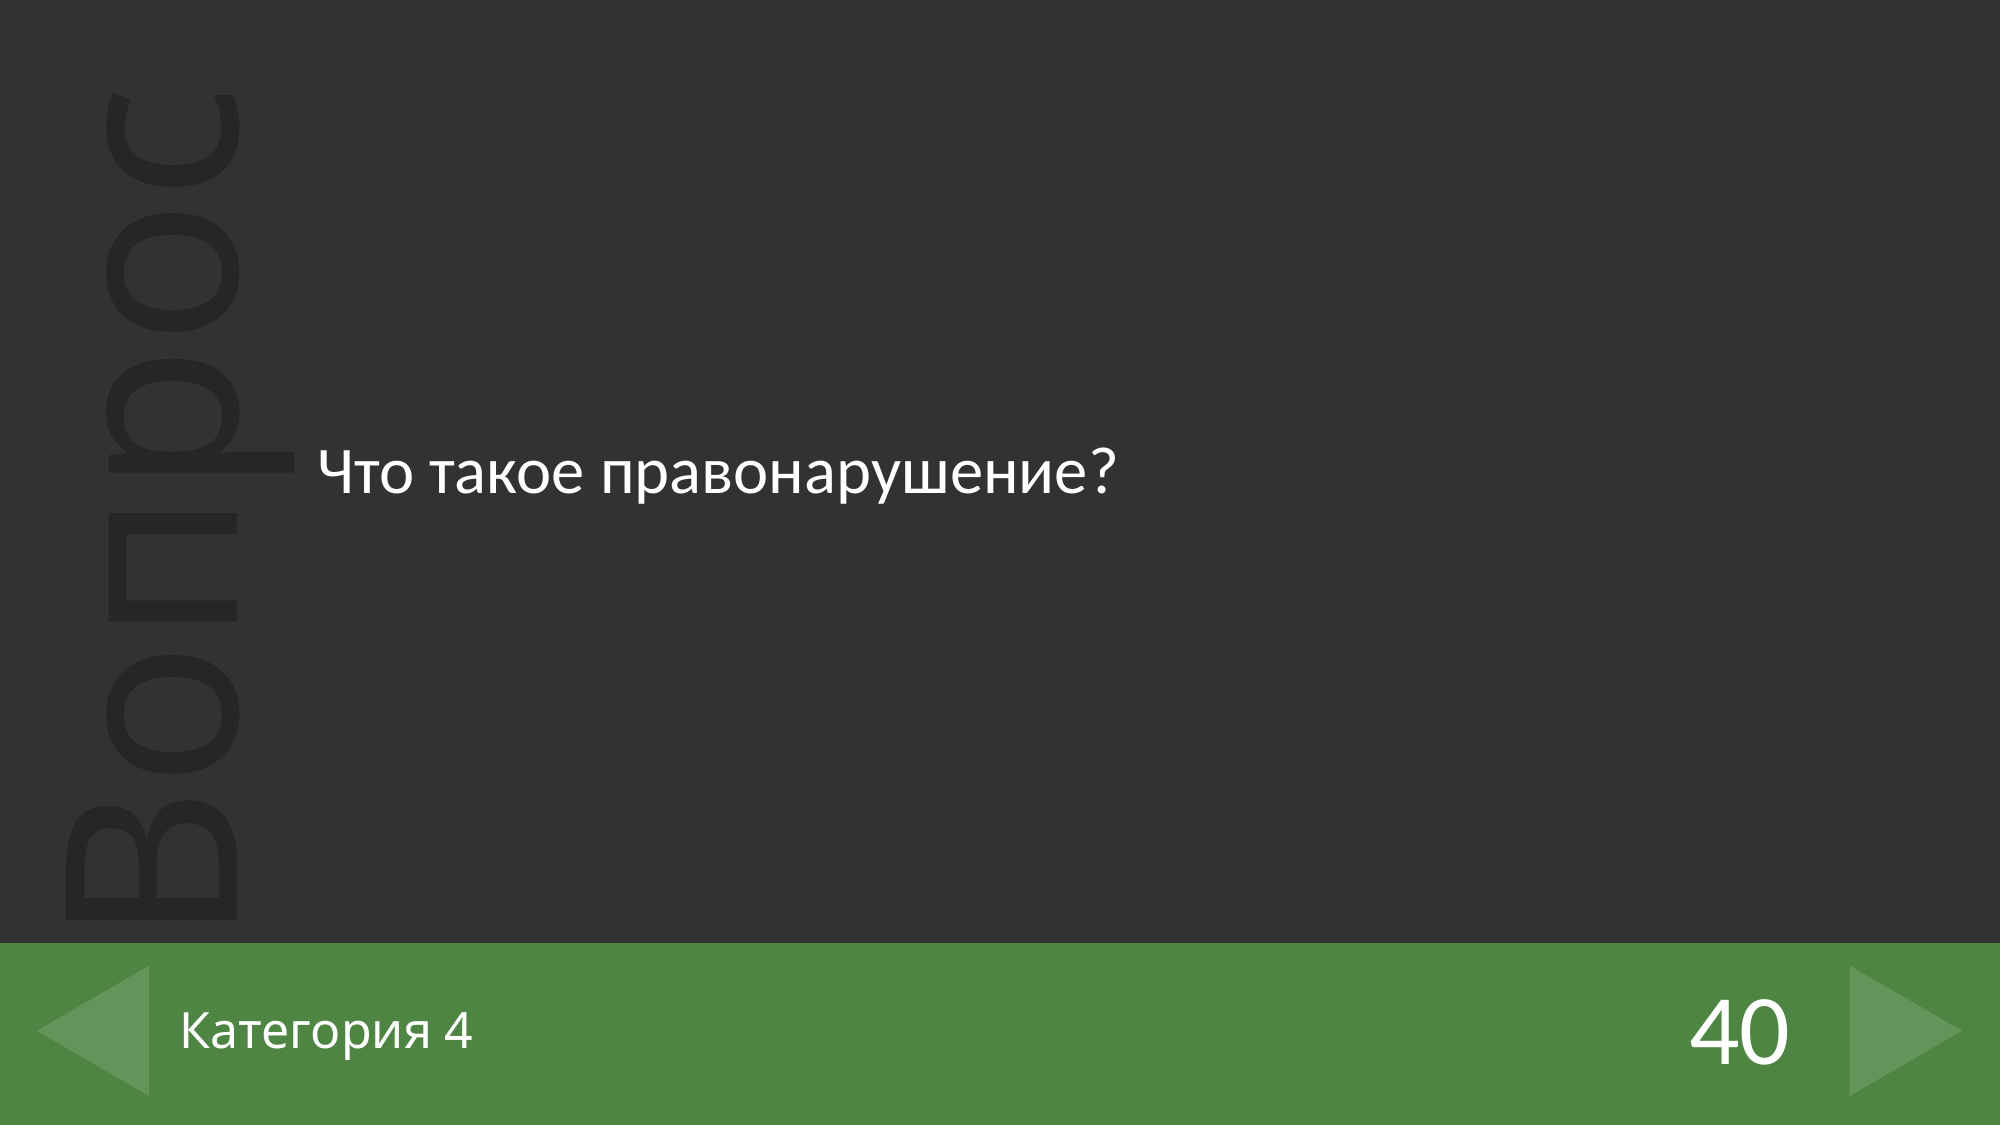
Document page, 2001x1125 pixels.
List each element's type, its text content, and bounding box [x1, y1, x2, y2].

list 40 [1494, 967, 1806, 1097]
title Категория 4 [164, 968, 1472, 1097]
list Что такое правонарушение? [302, 307, 1760, 636]
